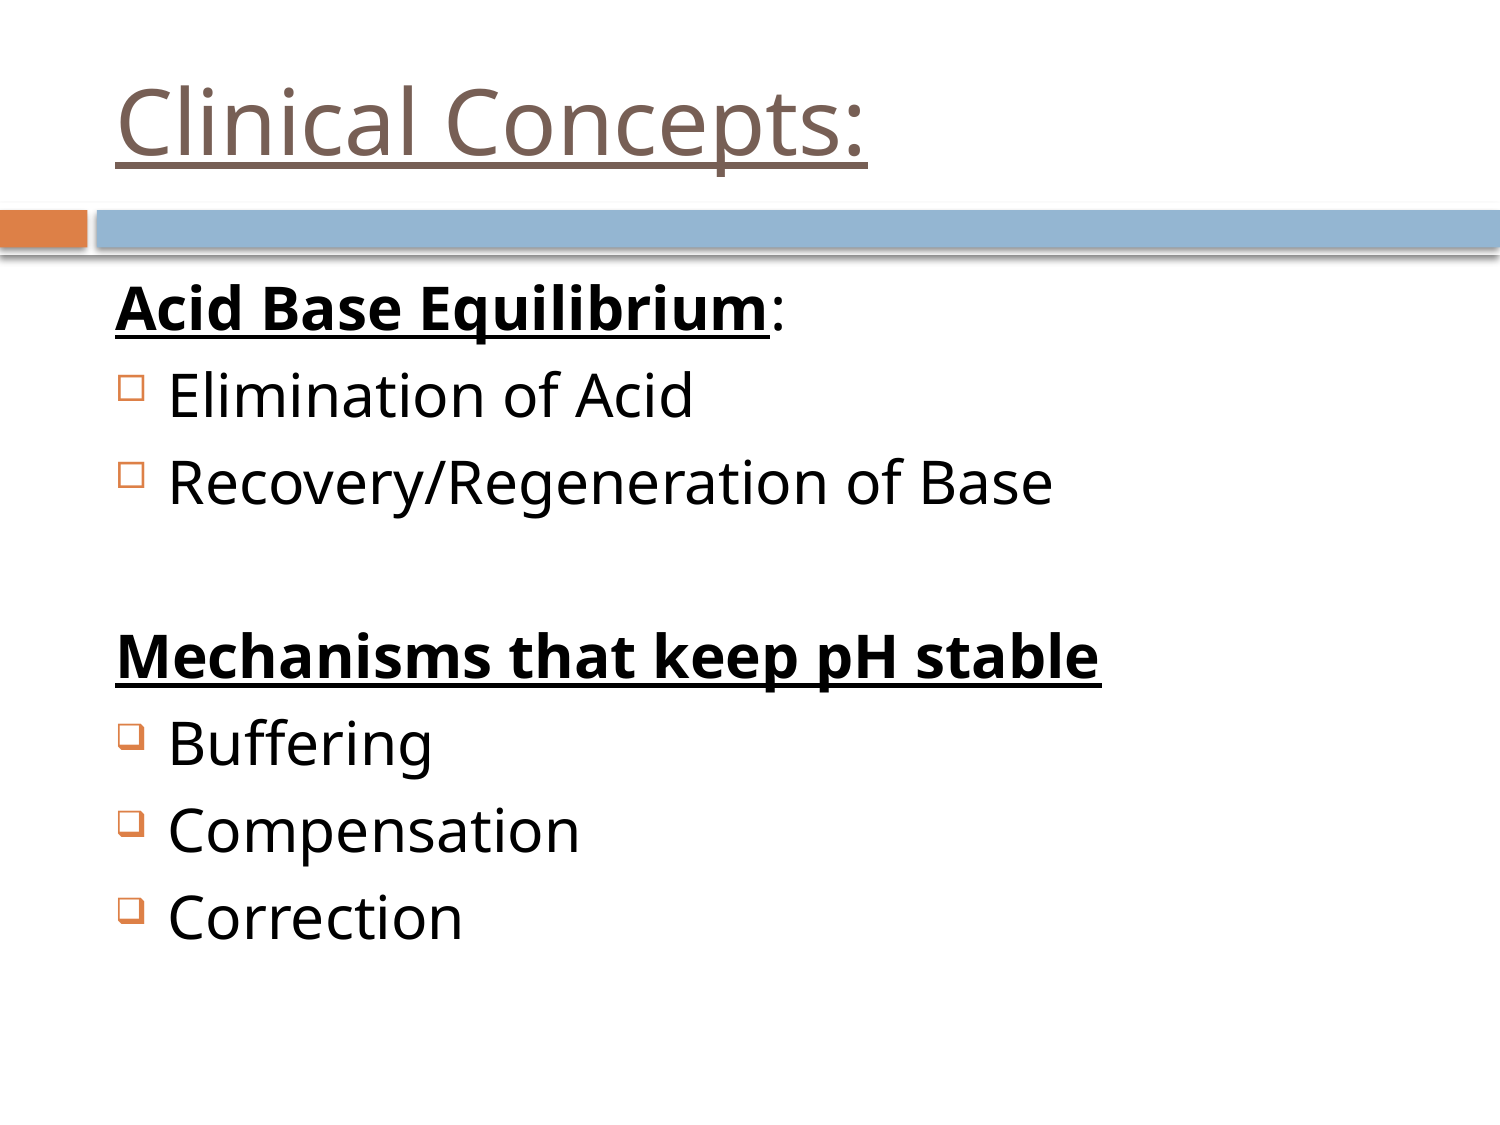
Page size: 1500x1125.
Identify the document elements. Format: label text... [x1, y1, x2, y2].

title Clinical Concepts: [100, 37, 1438, 200]
list Acid Base Equilibrium: Elimination of Acid Recovery/Regeneration of Base Mechanisms that keep pH stable Buffering Compensation Correction [100, 262, 1438, 1000]
